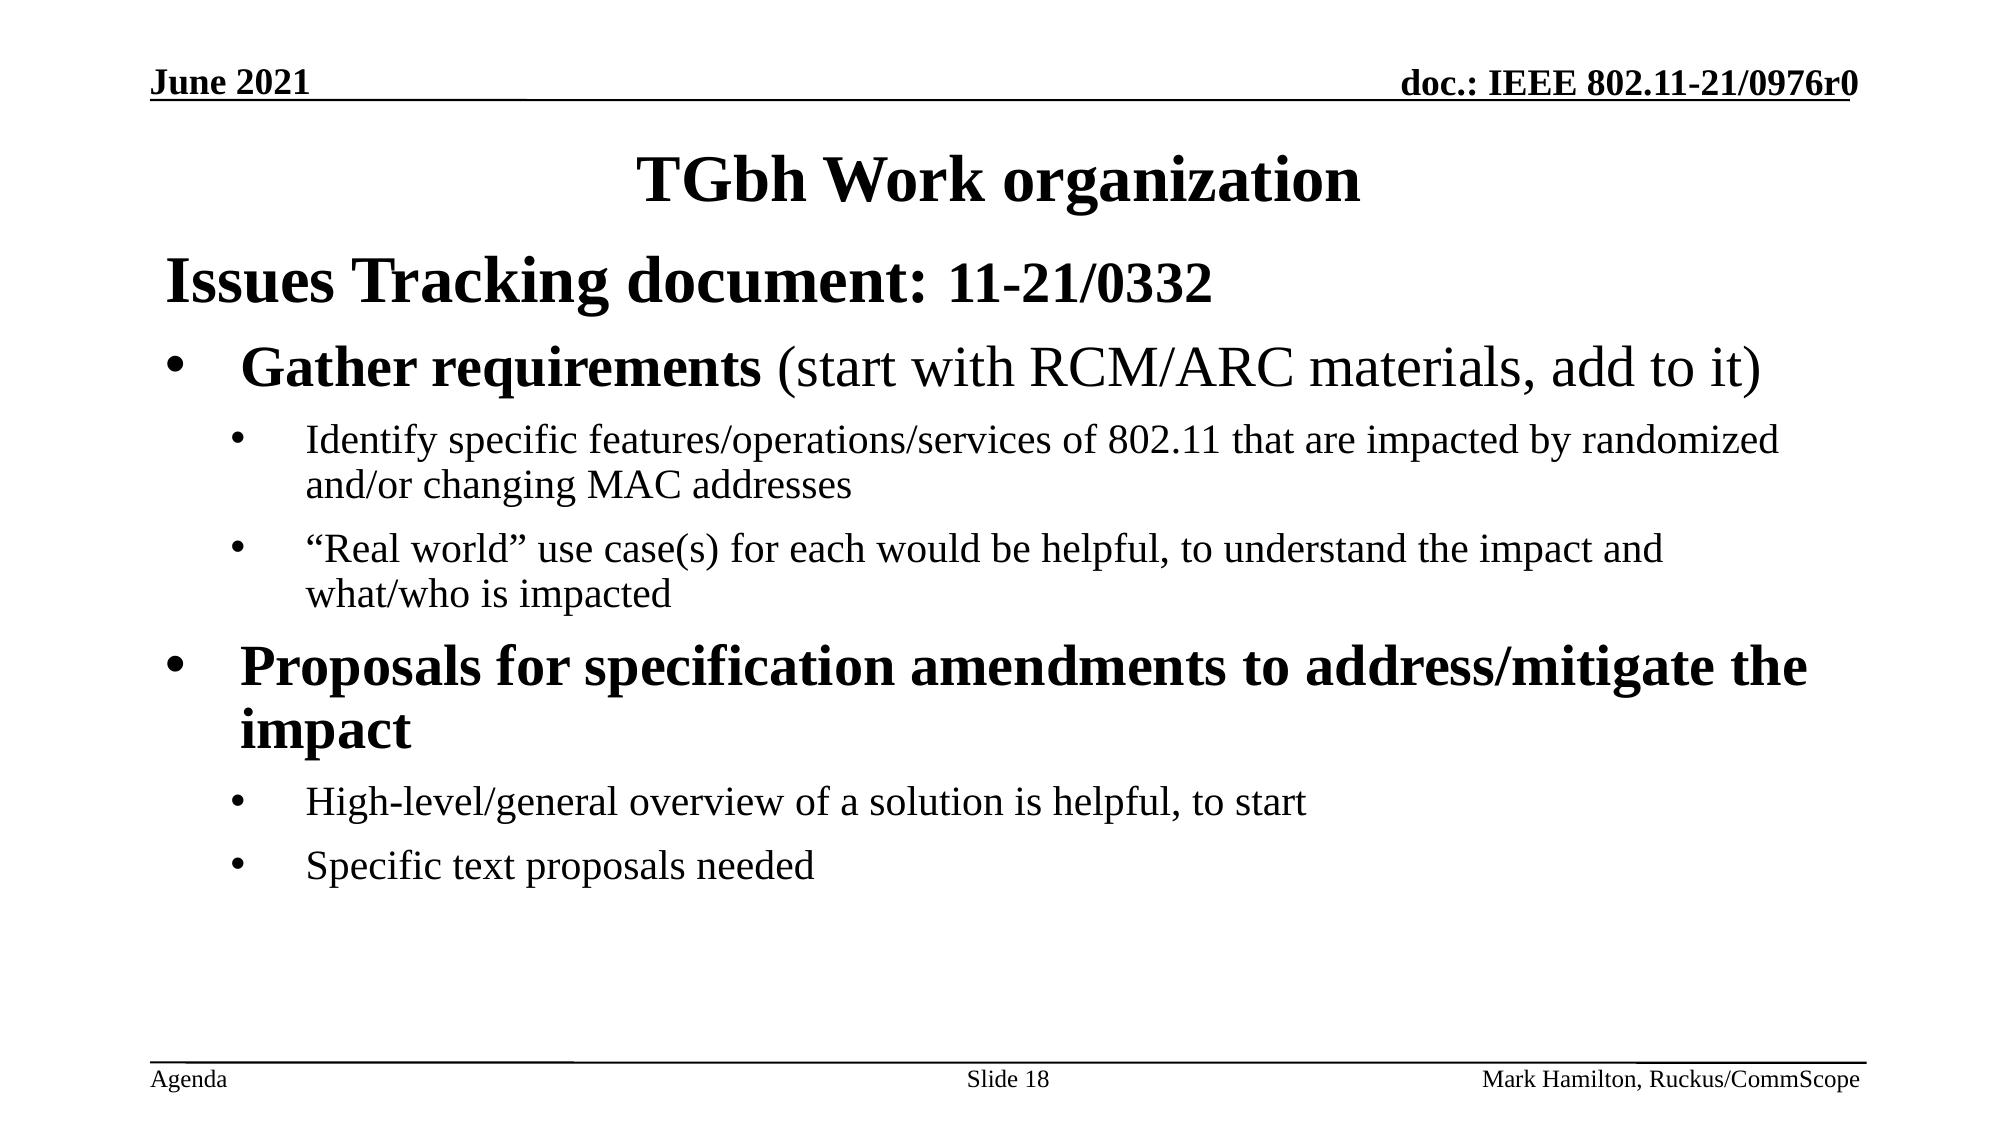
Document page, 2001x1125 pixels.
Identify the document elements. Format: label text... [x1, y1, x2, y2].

list Issues Tracking document: 11-21/0332 Gather requirements (start with RCM/ARC materials, add to it) Identify specific features/operations/services of 802.11 that are impacted by randomized and/or changing MAC addresses “Real world” use case(s) for each would be helpful, to understand the impact and what/who is impacted Proposals for specification amendments to address/mitigate the impact High-level/general overview of a solution is helpful, to start Specific text proposals needed [149, 237, 1850, 913]
slide_number Slide 18 [950, 1061, 1067, 1123]
title TGbh Work organization [149, 112, 1850, 237]
